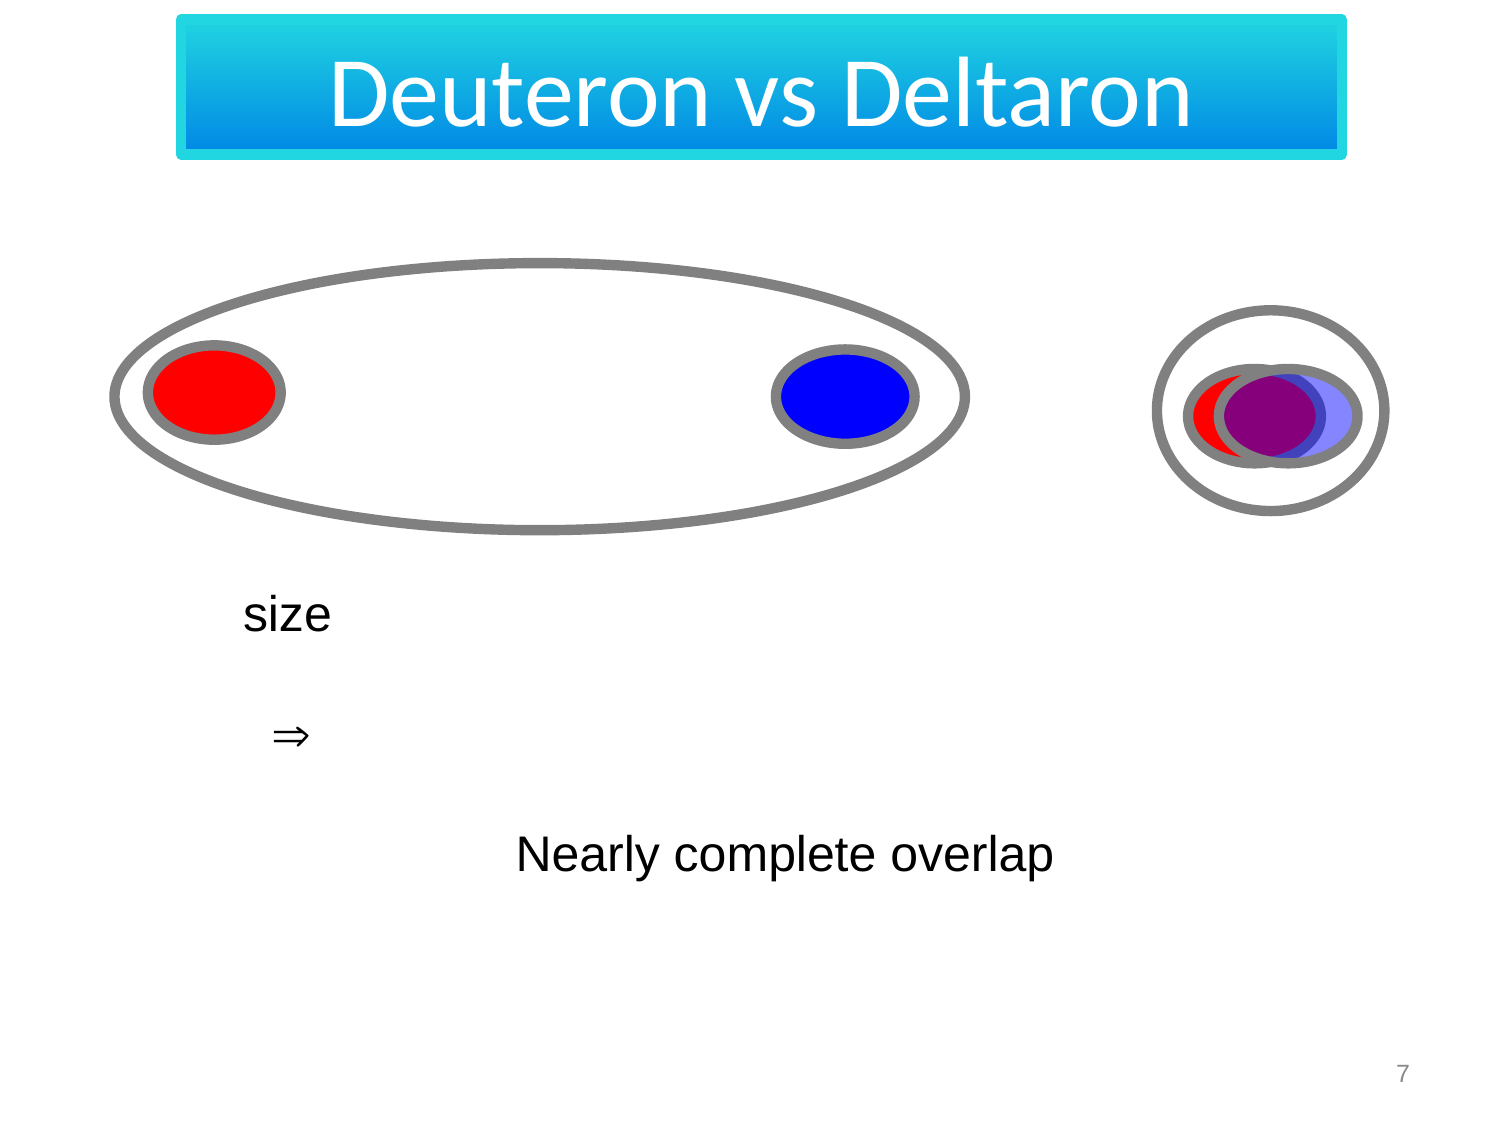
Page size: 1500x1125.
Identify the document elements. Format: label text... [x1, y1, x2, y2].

slide_number 7 [1074, 1042, 1425, 1103]
text_box [112, 260, 968, 533]
title Deuteron vs Deltaron [180, 19, 1342, 155]
text_box [1154, 308, 1387, 514]
